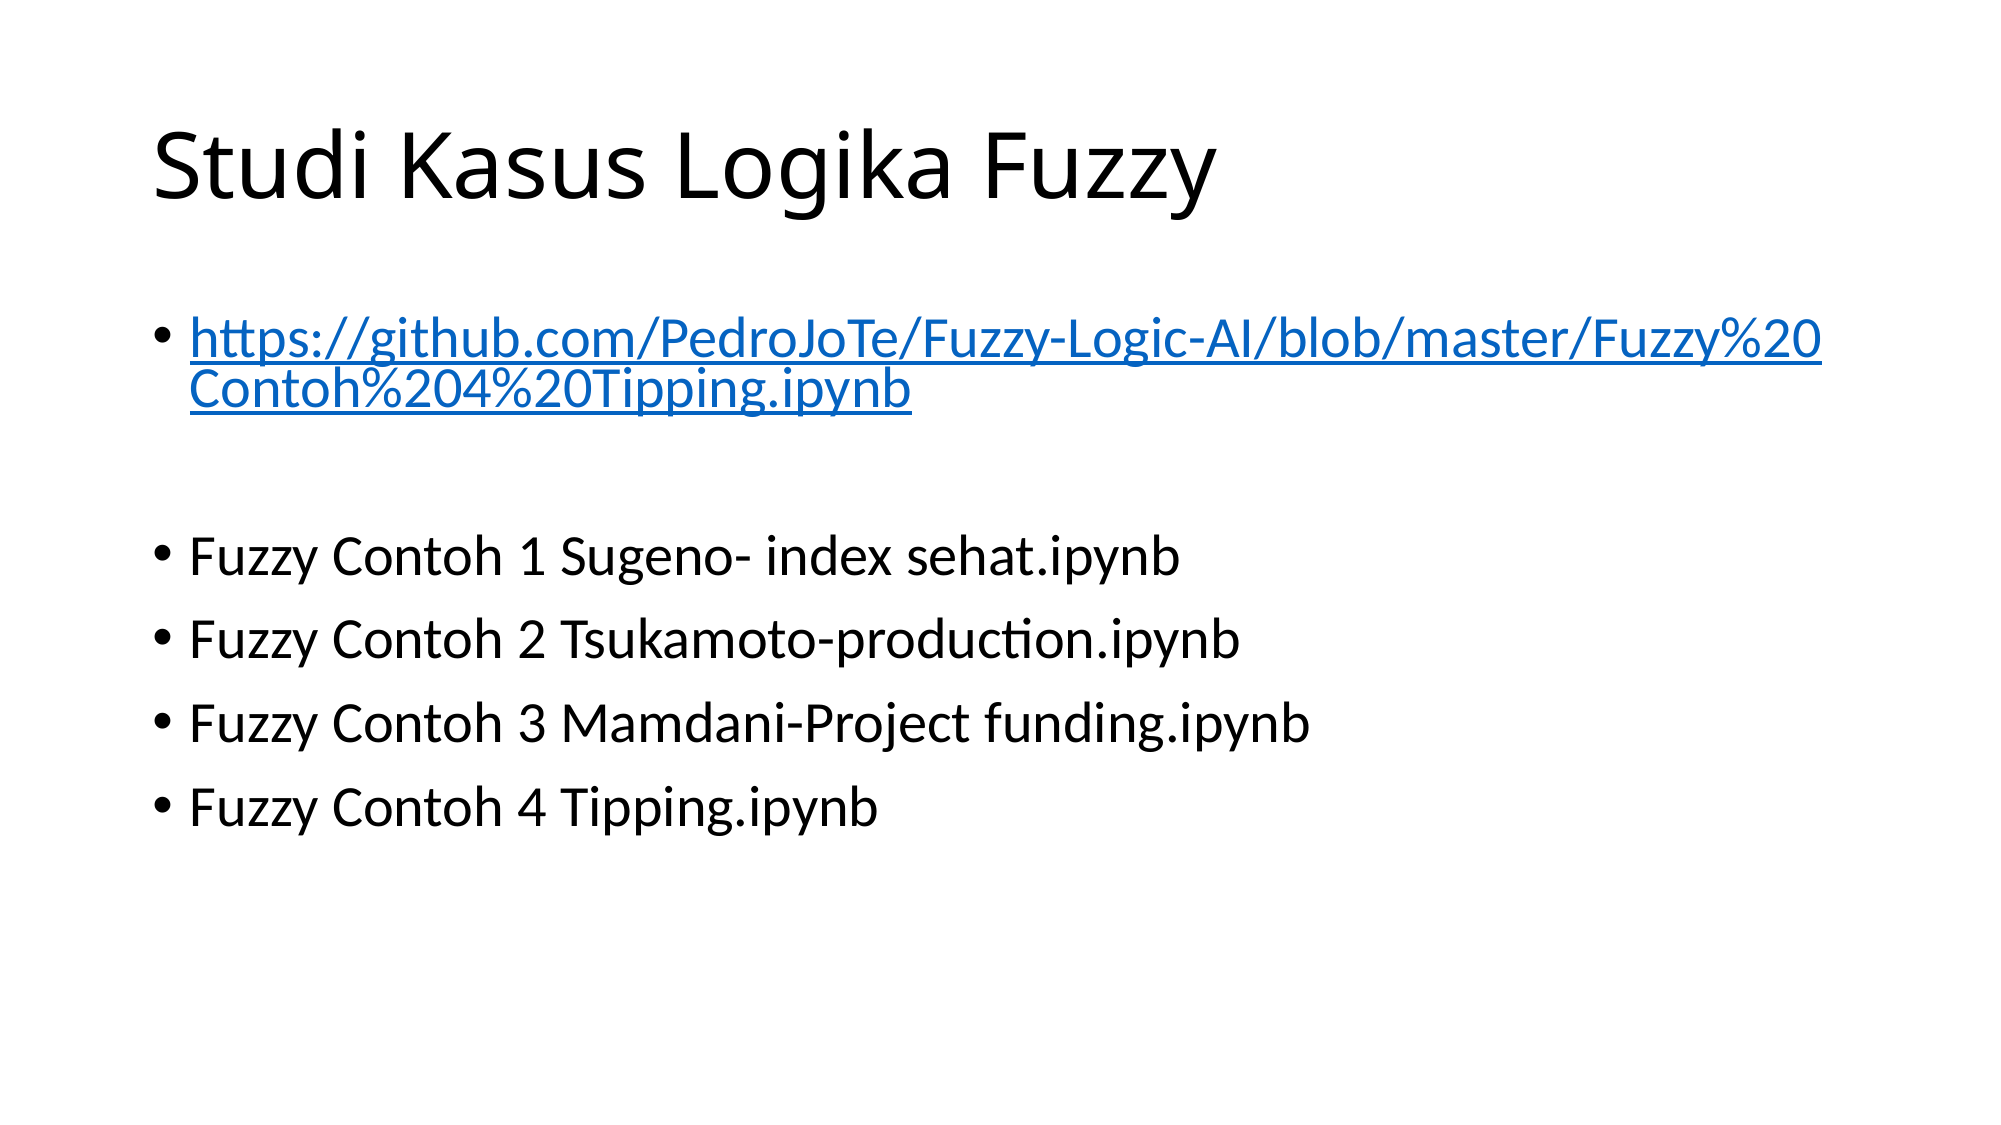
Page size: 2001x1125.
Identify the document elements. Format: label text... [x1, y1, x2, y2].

title Studi Kasus Logika Fuzzy [137, 59, 1863, 278]
list https://github.com/PedroJoTe/Fuzzy-Logic-AI/blob/master/Fuzzy%20Contoh%204%20Tipping.ipynb Fuzzy Contoh 1 Sugeno- index sehat.ipynb Fuzzy Contoh 2 Tsukamoto-production.ipynb Fuzzy Contoh 3 Mamdani-Project funding.ipynb Fuzzy Contoh 4 Tipping.ipynb [137, 299, 1863, 1014]
